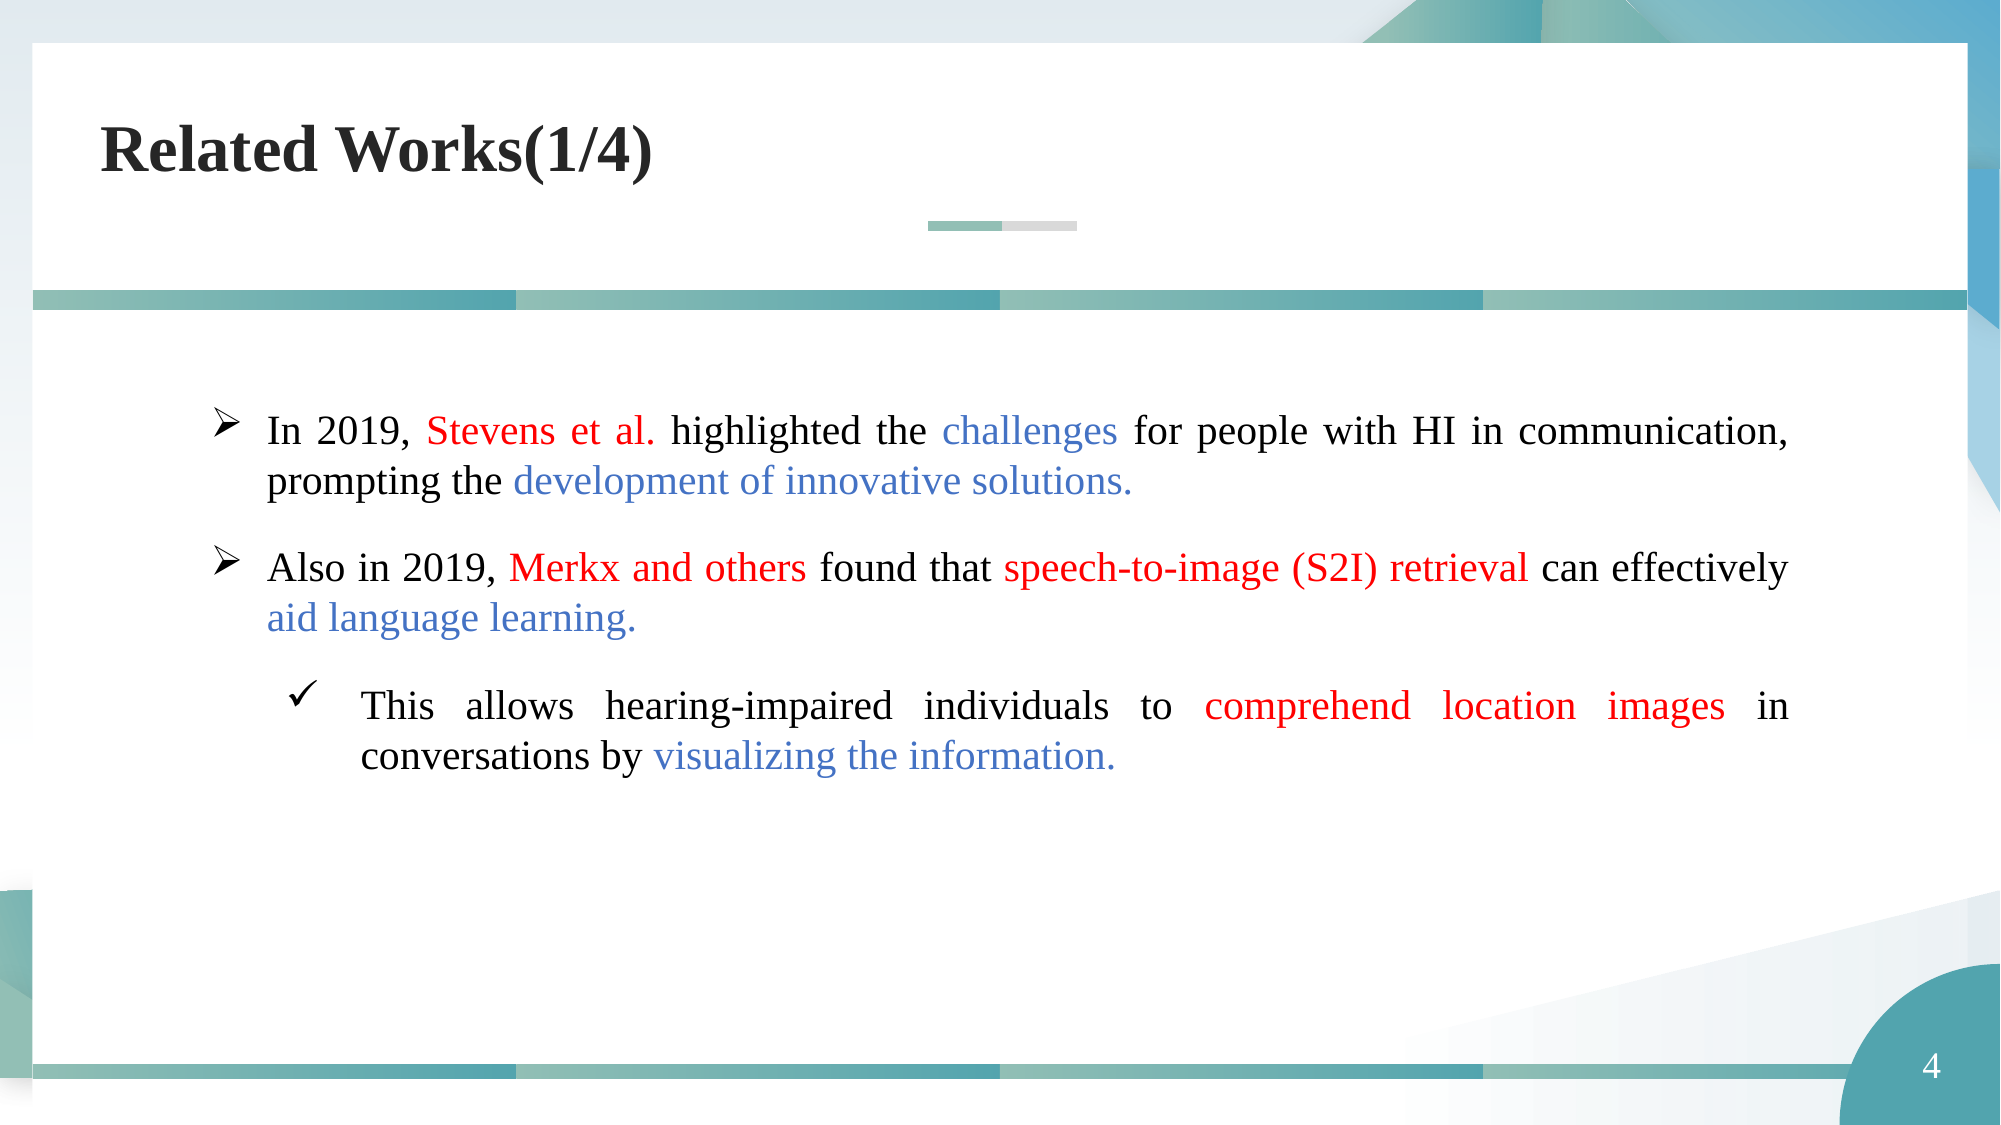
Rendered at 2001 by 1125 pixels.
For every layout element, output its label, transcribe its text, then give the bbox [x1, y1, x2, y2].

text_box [32, 290, 1968, 310]
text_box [32, 1064, 1968, 1079]
text_box In 2019, Stevens et al. highlighted the challenges for people with HI in communication, prompting the development of innovative solutions. Also in 2019, Merkx and others found that speech-to-image (S2I) retrieval can effectively aid language learning. This allows hearing-impaired individuals to comprehend location images in conversations by visualizing the information. [195, 345, 1804, 786]
text_box Related Works(1/4) [85, 97, 669, 193]
text_box [1839, 963, 2000, 1125]
text_box 4 [1907, 1033, 1988, 1094]
